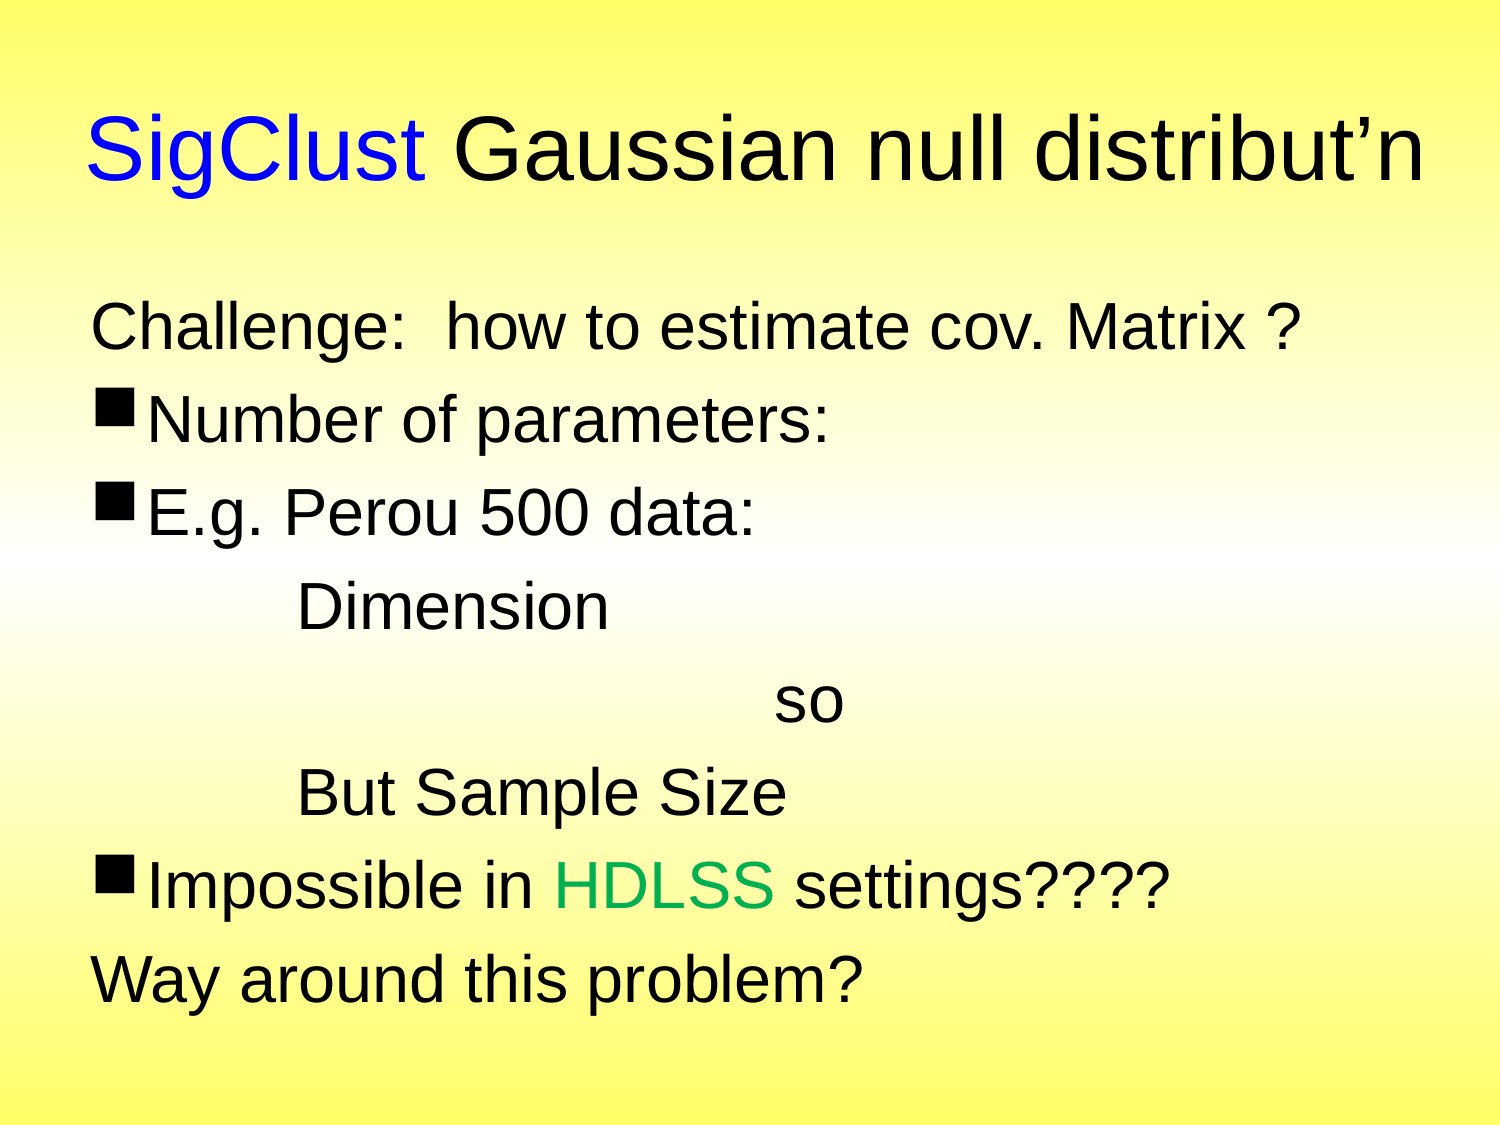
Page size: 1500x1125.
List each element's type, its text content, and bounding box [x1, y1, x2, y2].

title SigClust Gaussian null distribut’n [37, 50, 1475, 238]
